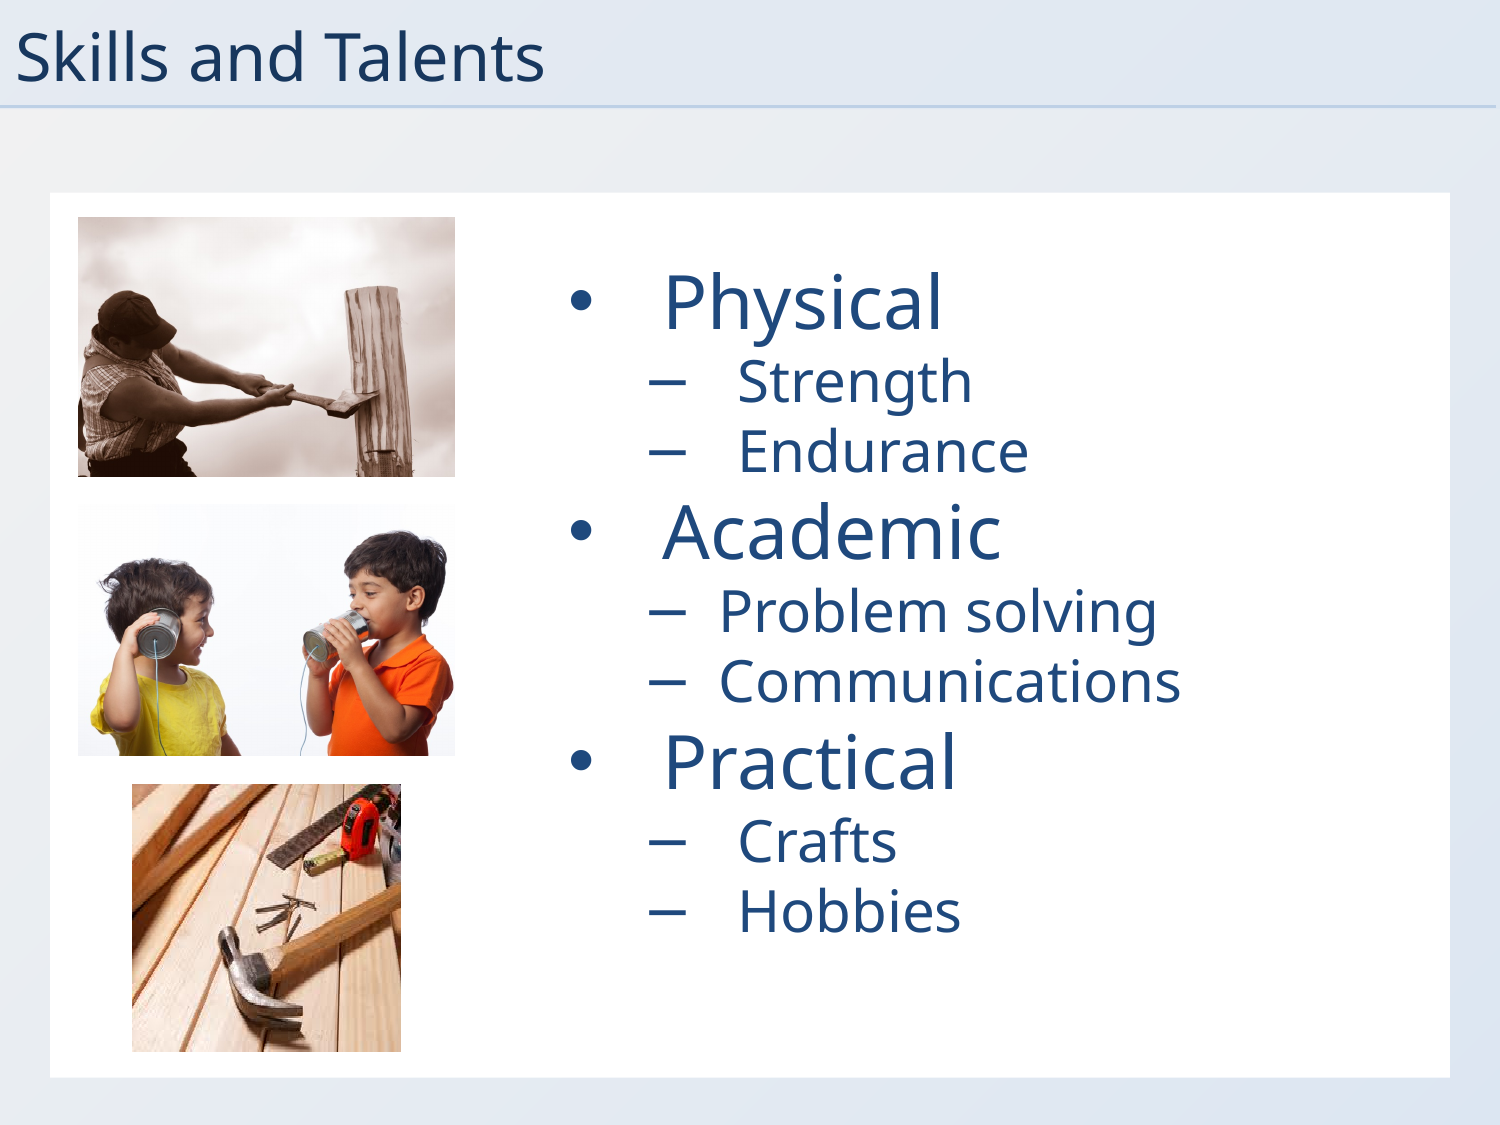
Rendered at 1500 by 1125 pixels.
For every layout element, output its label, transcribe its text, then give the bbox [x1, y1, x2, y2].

picture [77, 216, 455, 477]
title Skills and Talents [0, 0, 1500, 110]
text_box Physical Strength Endurance Academic Problem solving Communications Practical Crafts Hobbies [553, 156, 1460, 1042]
text_box [48, 191, 1452, 1080]
picture [131, 783, 401, 1053]
picture [77, 503, 455, 757]
